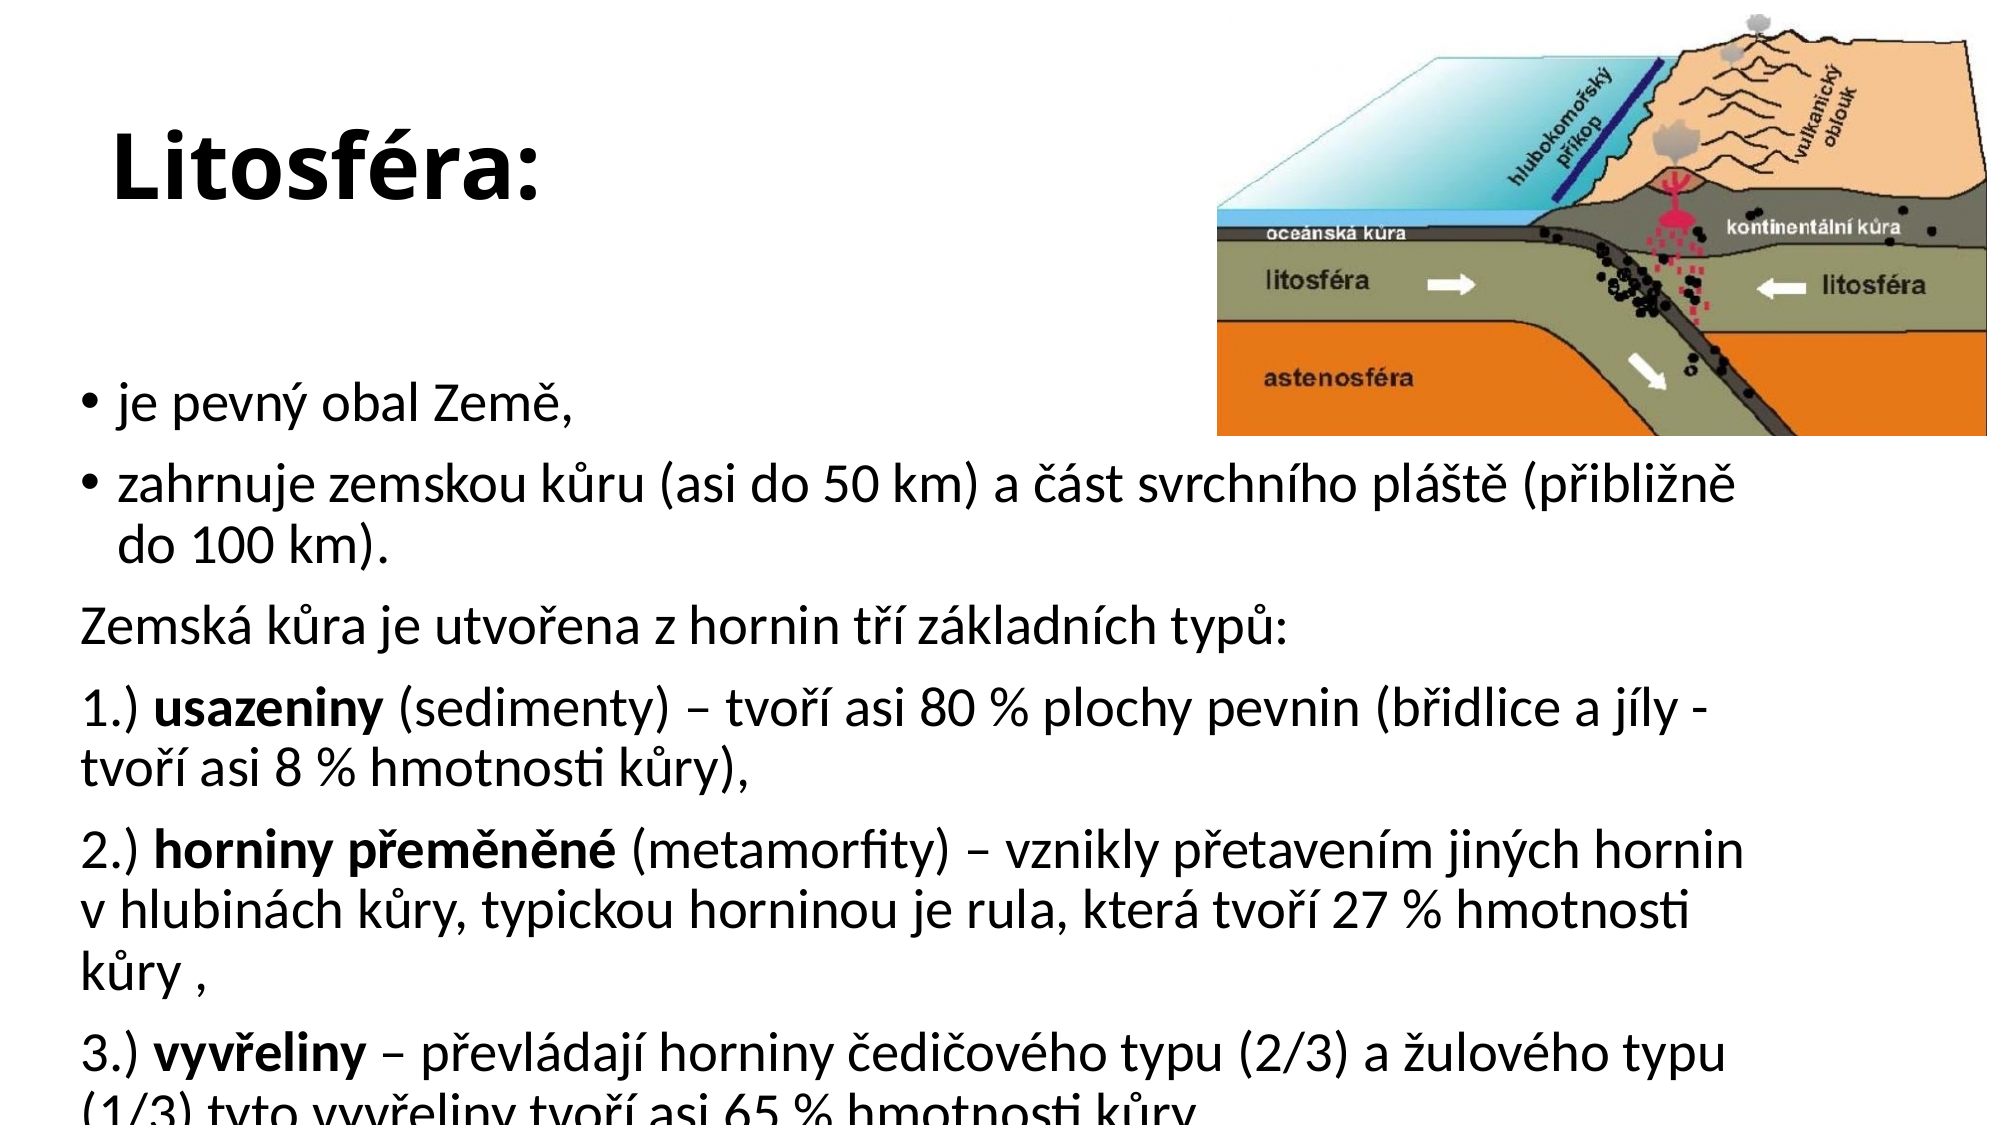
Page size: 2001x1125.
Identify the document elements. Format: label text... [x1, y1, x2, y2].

picture [1217, 14, 1987, 436]
title Litosféra: [94, 60, 1022, 279]
list je pevný obal Země, zahrnuje zemskou kůru (asi do 50 km) a část svrchního pláště (přibližně do 100 km). Zemská kůra je utvořena z hornin tří základních typů: 1.) usazeniny (sedimenty) – tvoří asi 80 % plochy pevnin (břidlice a jíly - tvoří asi 8 % hmotnosti kůry), 2.) horniny přeměněné (metamorfity) – vznikly přetavením jiných hornin v hlubinách kůry, typickou horninou je rula, která tvoří 27 % hmotnosti kůry , 3.) vyvřeliny – převládají horniny čedičového typu (2/3) a žulového typu (1/3) tyto vyvřeliny tvoří asi 65 % hmotnosti kůry . [65, 365, 1765, 1125]
